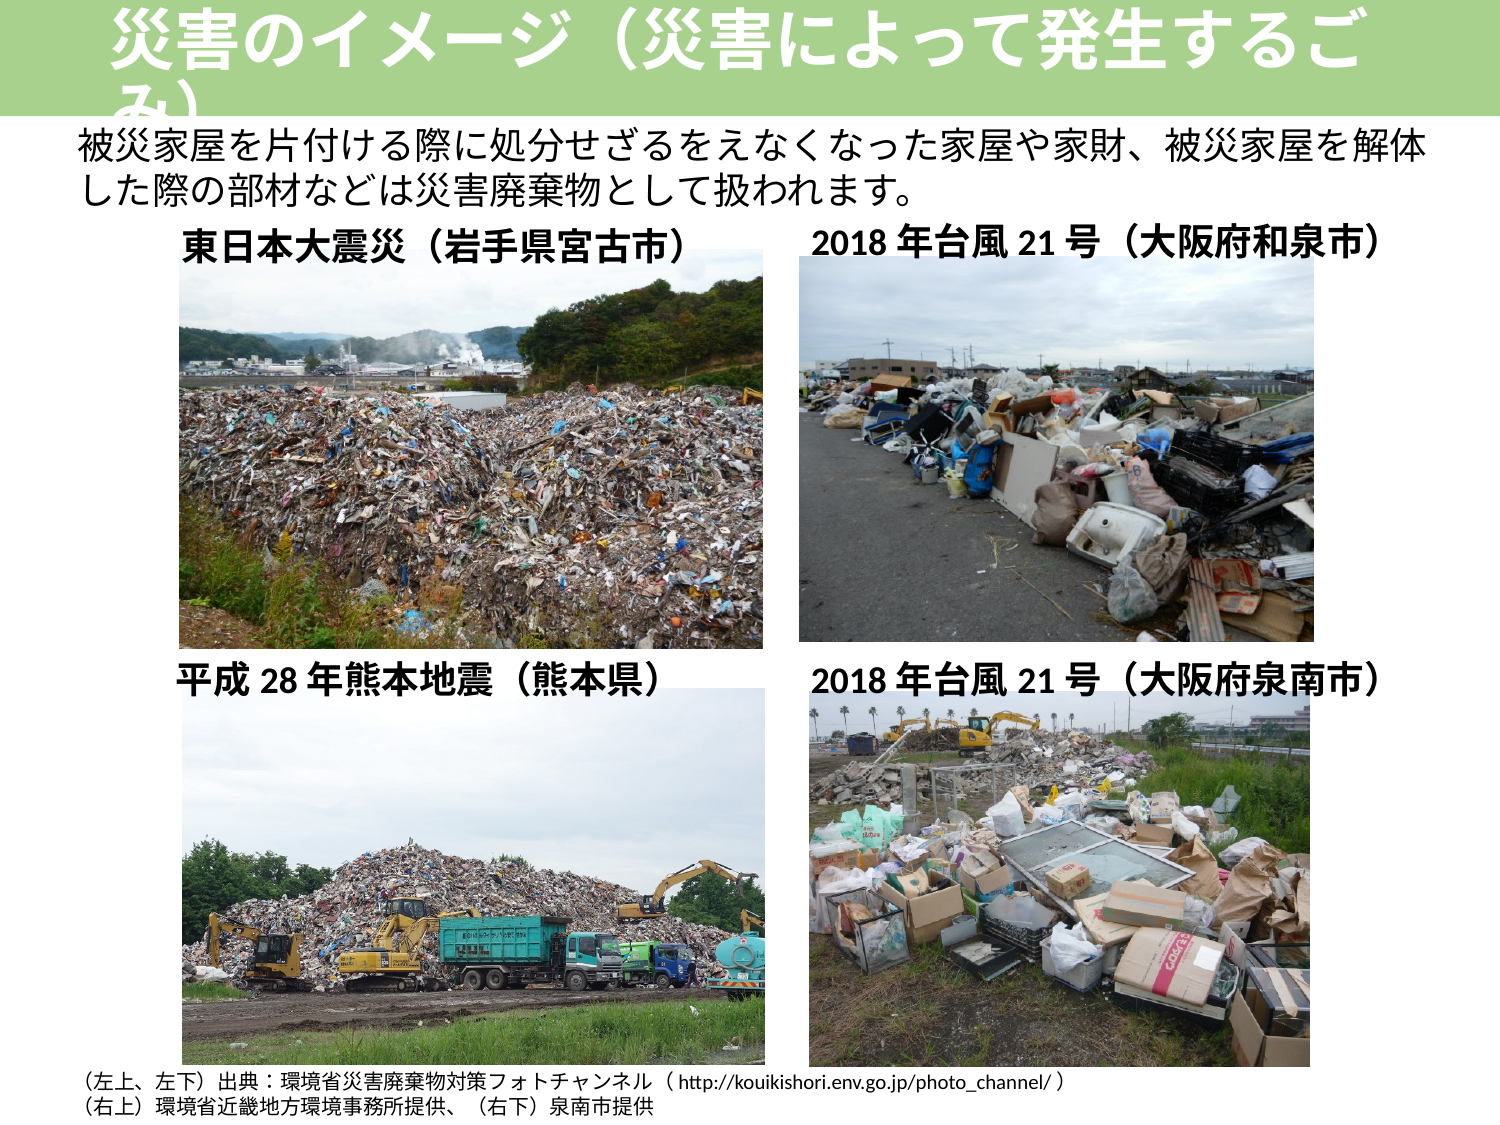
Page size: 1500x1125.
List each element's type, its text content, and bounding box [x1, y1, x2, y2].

text_box （左上、左下）出典：環境省災害廃棄物対策フォトチャンネル（http://kouikishori.env.go.jp/photo_channel/） （右上）環境省近畿地方環境事務所提供、（右下）泉南市提供 [57, 1061, 1093, 1125]
text_box 2018年台風21号（大阪府泉南市） [796, 648, 1434, 708]
text_box 2018年台風21号（大阪府和泉市） [796, 210, 1434, 271]
picture [799, 256, 1314, 642]
picture [179, 249, 763, 649]
picture [809, 691, 1310, 1067]
picture [181, 688, 765, 1065]
text_box 平成28年熊本地震（熊本県） [160, 648, 697, 709]
title 災害のイメージ（災害によって発生するごみ） [93, 0, 1387, 114]
text_box 被災家屋を片付ける際に処分せざるをえなくなった家屋や家財、被災家屋を解体した際の部材などは災害廃棄物として扱われます。 [62, 114, 1448, 238]
text_box 東日本大震災（岩手県宮古市） [167, 215, 750, 276]
